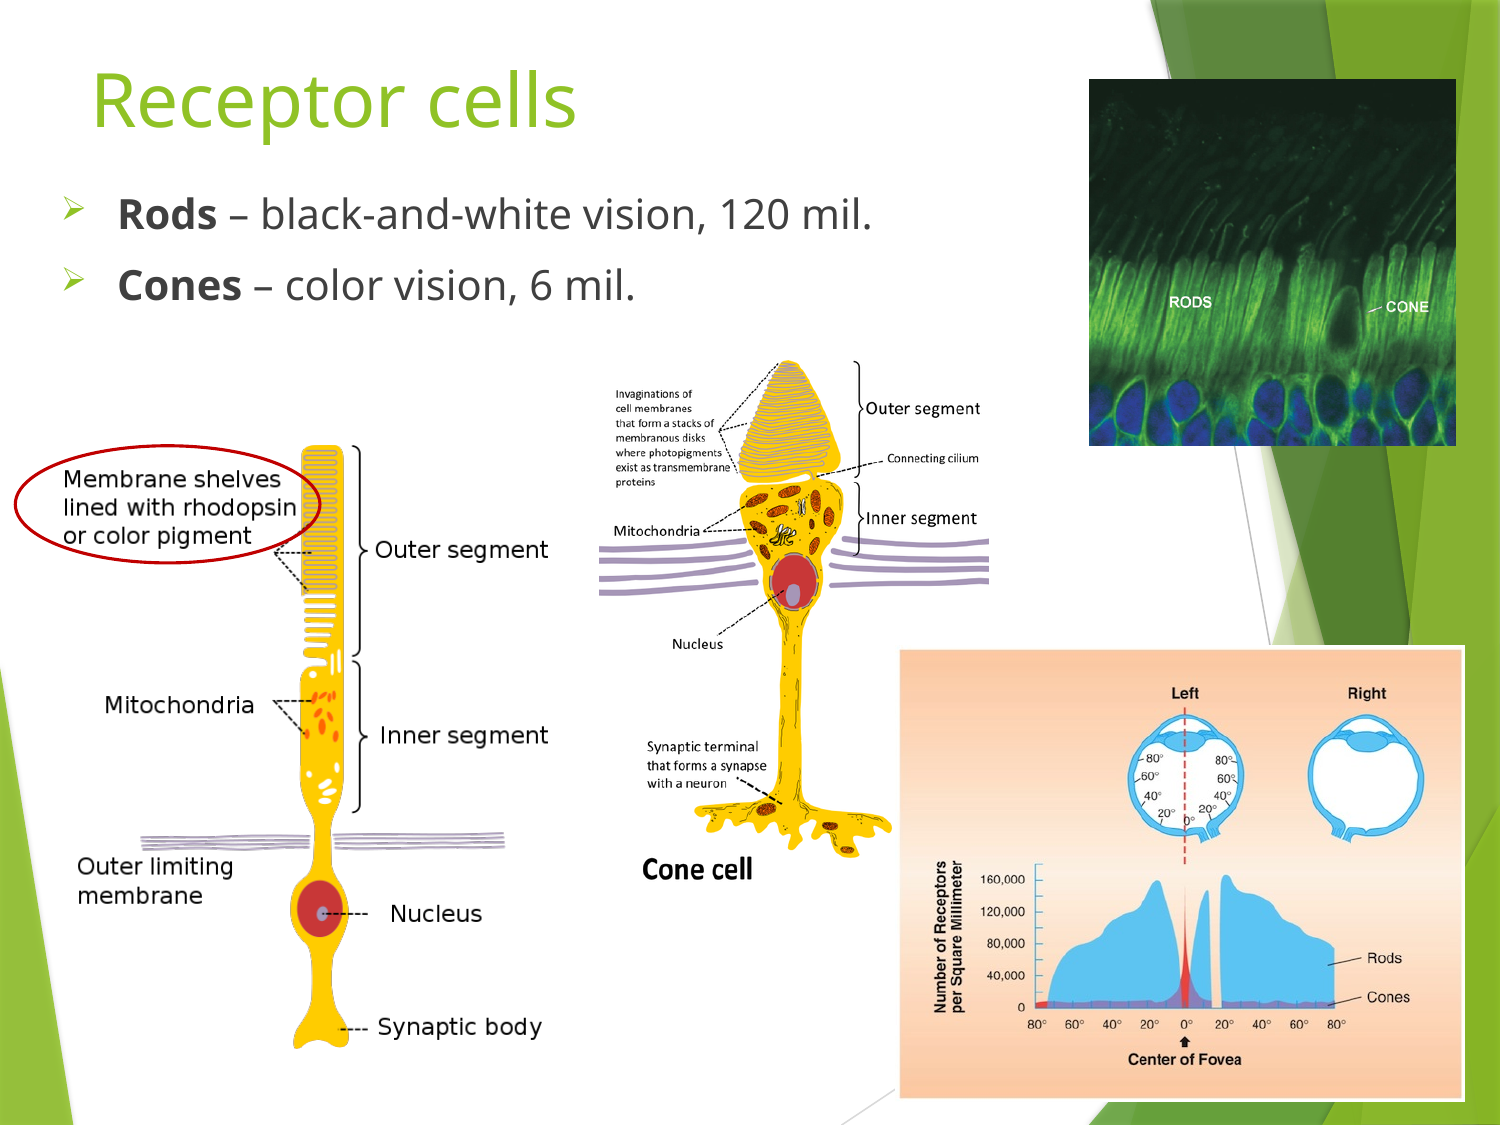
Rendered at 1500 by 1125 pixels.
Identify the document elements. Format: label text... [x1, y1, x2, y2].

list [1089, 78, 1457, 446]
title Receptor cells [75, 45, 1046, 233]
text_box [14, 445, 557, 1049]
list Rods – black-and-white vision, 120 mil. Cones – color vision, 6 mil. [45, 180, 1036, 371]
picture [599, 349, 1465, 1103]
